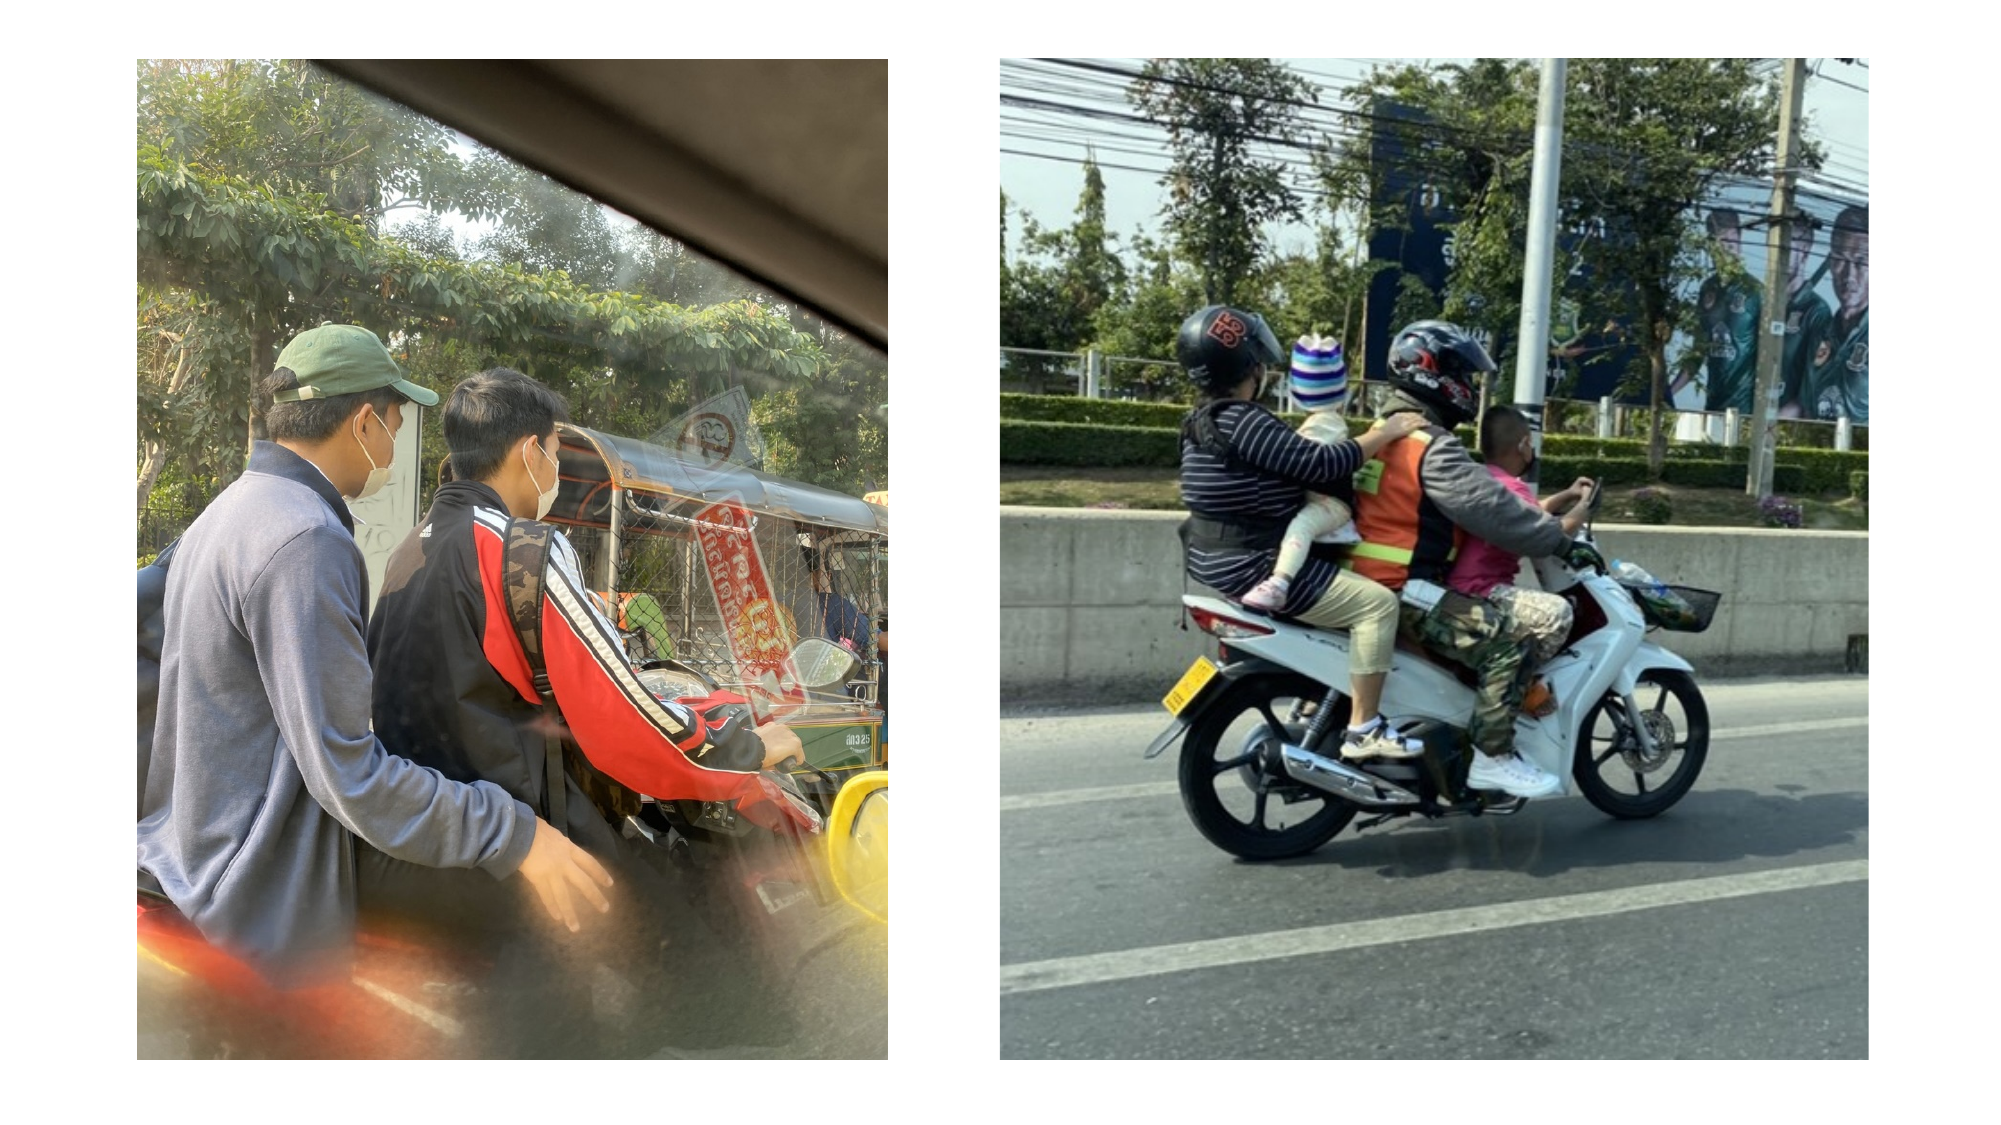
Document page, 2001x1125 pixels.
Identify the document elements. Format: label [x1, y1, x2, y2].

picture [999, 58, 1869, 1060]
list [137, 59, 888, 1060]
